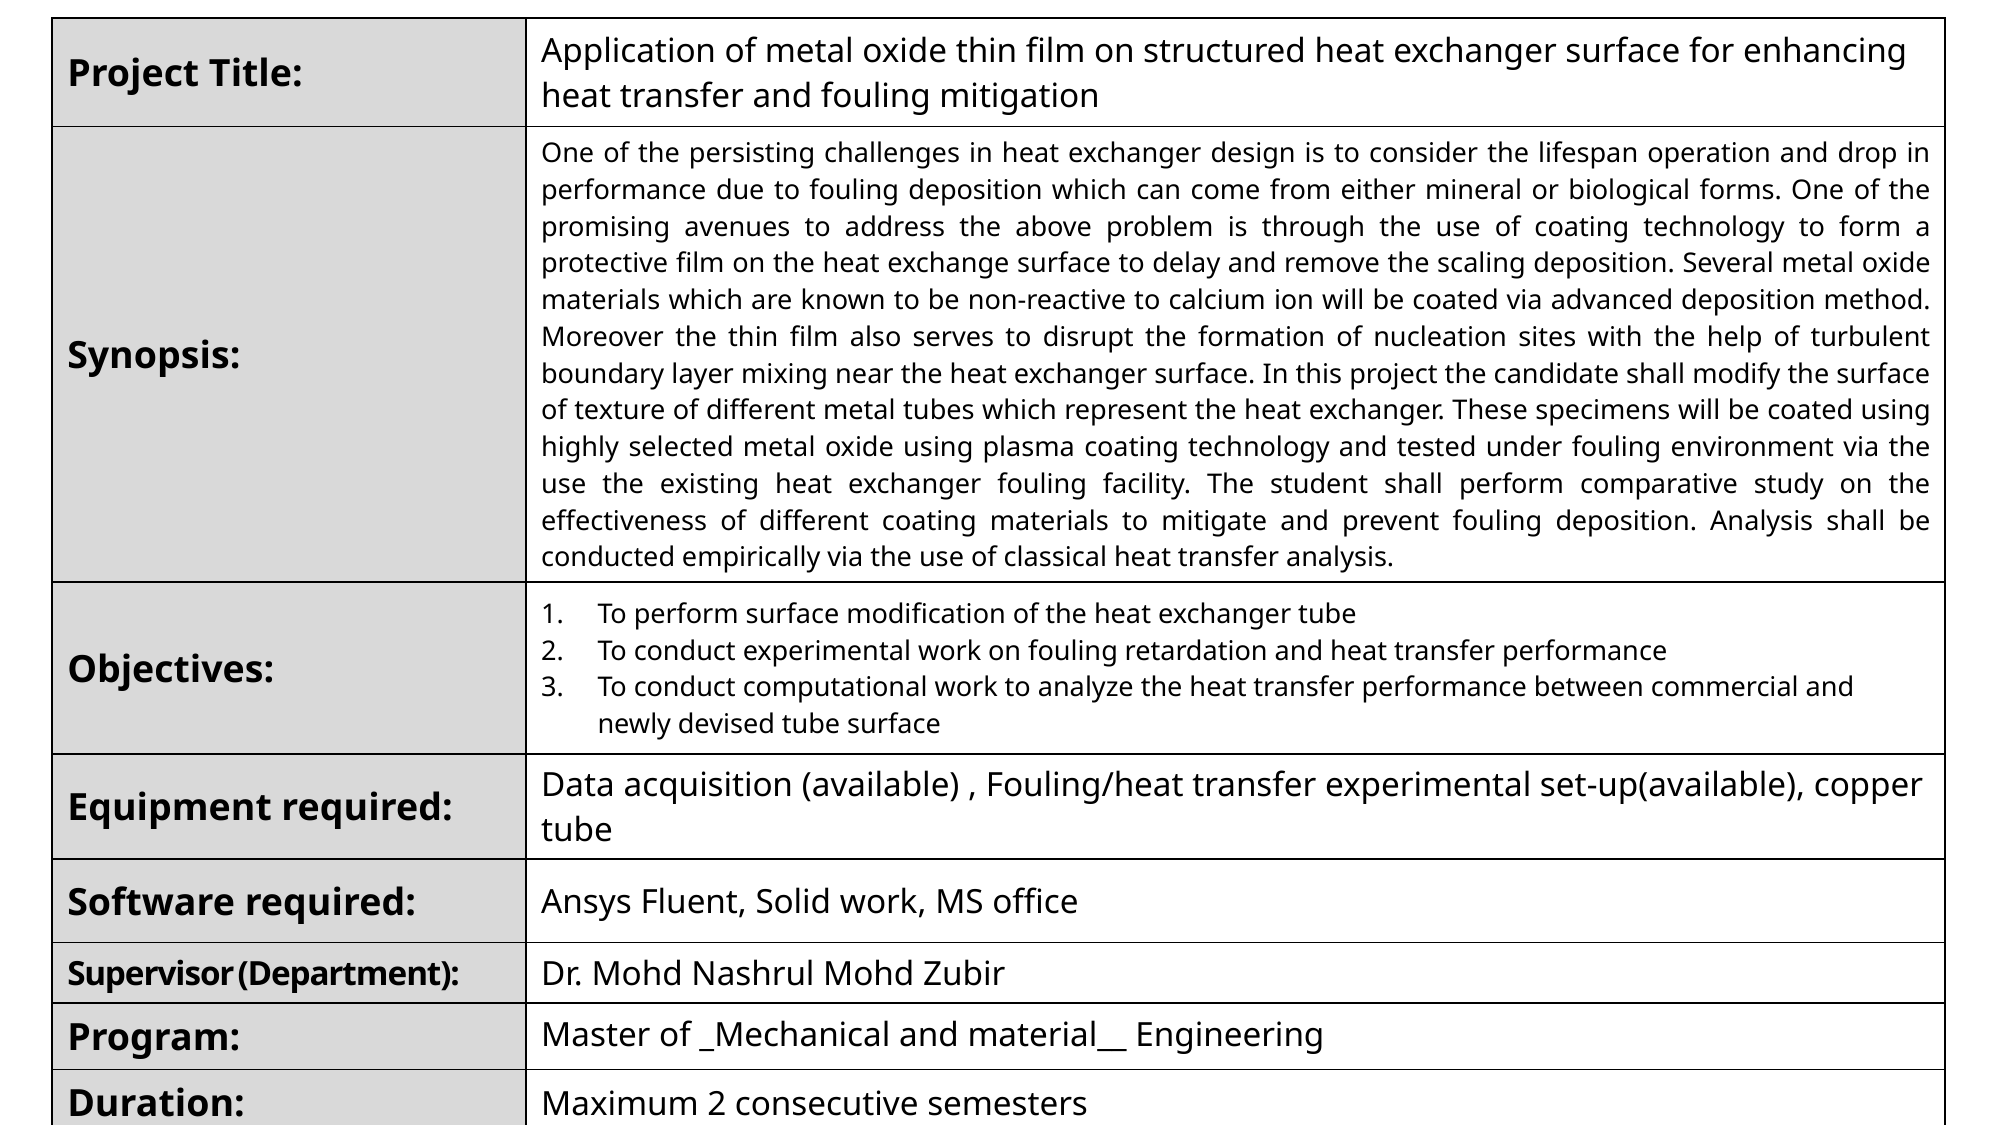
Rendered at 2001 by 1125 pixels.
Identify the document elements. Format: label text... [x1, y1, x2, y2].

table_cell Dr. Mohd Nashrul Mohd Zubir [527, 943, 1944, 1002]
table_cell Program: [53, 1004, 525, 1069]
table_cell Duration: [53, 1070, 525, 1125]
table_cell Equipment required: [53, 755, 525, 858]
table_cell Maximum 2 consecutive semesters [527, 1070, 1944, 1125]
table_cell Supervisor (Department): [53, 943, 525, 1002]
table_cell One of the persisting challenges in heat exchanger design is to consider the lifespan operation and drop in performance due to fouling deposition which can come from either mineral or biological forms. One of the promising avenues to address the above problem is through the use of coating technology to form a protective film on the heat exchange surface to delay and remove the scaling deposition. Several metal oxide materials which are known to be non-reactive to calcium ion will be coated via advanced deposition method. Moreover the thin film also serves to disrupt the formation of nucleation sites with the help of turbulent boundary layer mixing near the heat exchanger surface. In this project the candidate shall modify the surface of texture of different metal tubes which represent the heat exchanger. These specimens will be coated using highly selected metal oxide using plasma coating technology and tested under fouling environment via the use the existing heat exchanger fouling facility. The student shall perform comparative study on the effectiveness of different coating materials to mitigate and prevent fouling deposition. Analysis shall be conducted empirically via the use of classical heat transfer analysis. [527, 127, 1944, 581]
table_cell To perform surface modification of the heat exchanger tube To conduct experimental work on fouling retardation and heat transfer performance To conduct computational work to analyze the heat transfer performance between commercial and newly devised tube surface [527, 583, 1944, 753]
table_cell Objectives: [53, 583, 525, 753]
table_cell Ansys Fluent, Solid work, MS office [527, 860, 1944, 942]
table_header Project Title: [53, 19, 525, 126]
table_cell Master of _Mechanical and material__ Engineering [527, 1004, 1944, 1069]
table_header Application of metal oxide thin film on structured heat exchanger surface for enhancing heat transfer and fouling mitigation [527, 19, 1944, 126]
table_cell Data acquisition (available) , Fouling/heat transfer experimental set-up(available), copper tube [527, 755, 1944, 858]
table_cell Software required: [53, 860, 525, 942]
table_cell Synopsis: [53, 127, 525, 581]
